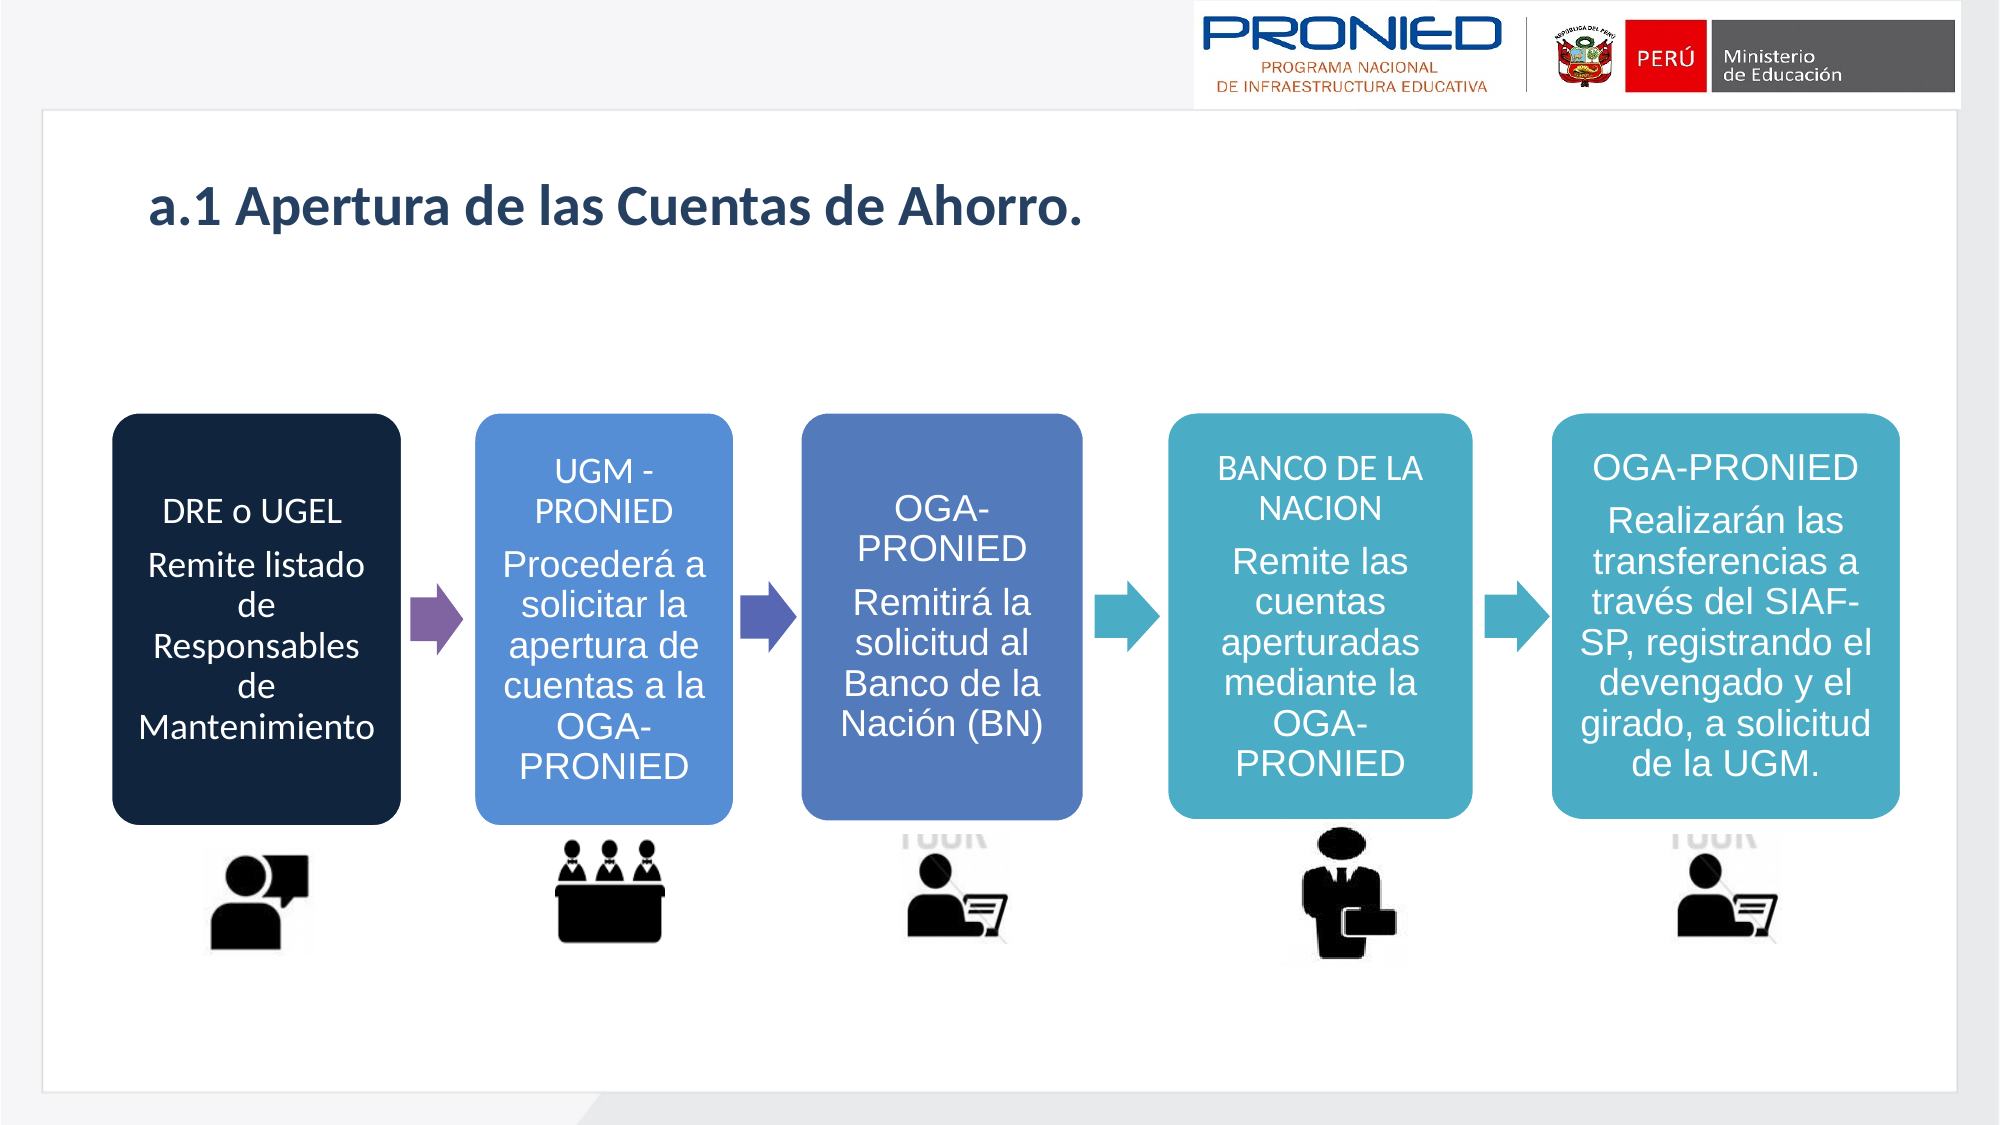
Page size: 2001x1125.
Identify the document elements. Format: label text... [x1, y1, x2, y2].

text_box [410, 411, 736, 956]
text_box a.1 Apertura de las Cuentas de Ahorro. [133, 160, 1200, 234]
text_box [1094, 411, 1475, 968]
text_box DRE o UGEL Remite listado de Responsables de Mantenimiento [108, 409, 404, 830]
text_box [739, 411, 1085, 944]
picture [0, 0, 2000, 1125]
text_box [1484, 411, 1903, 944]
